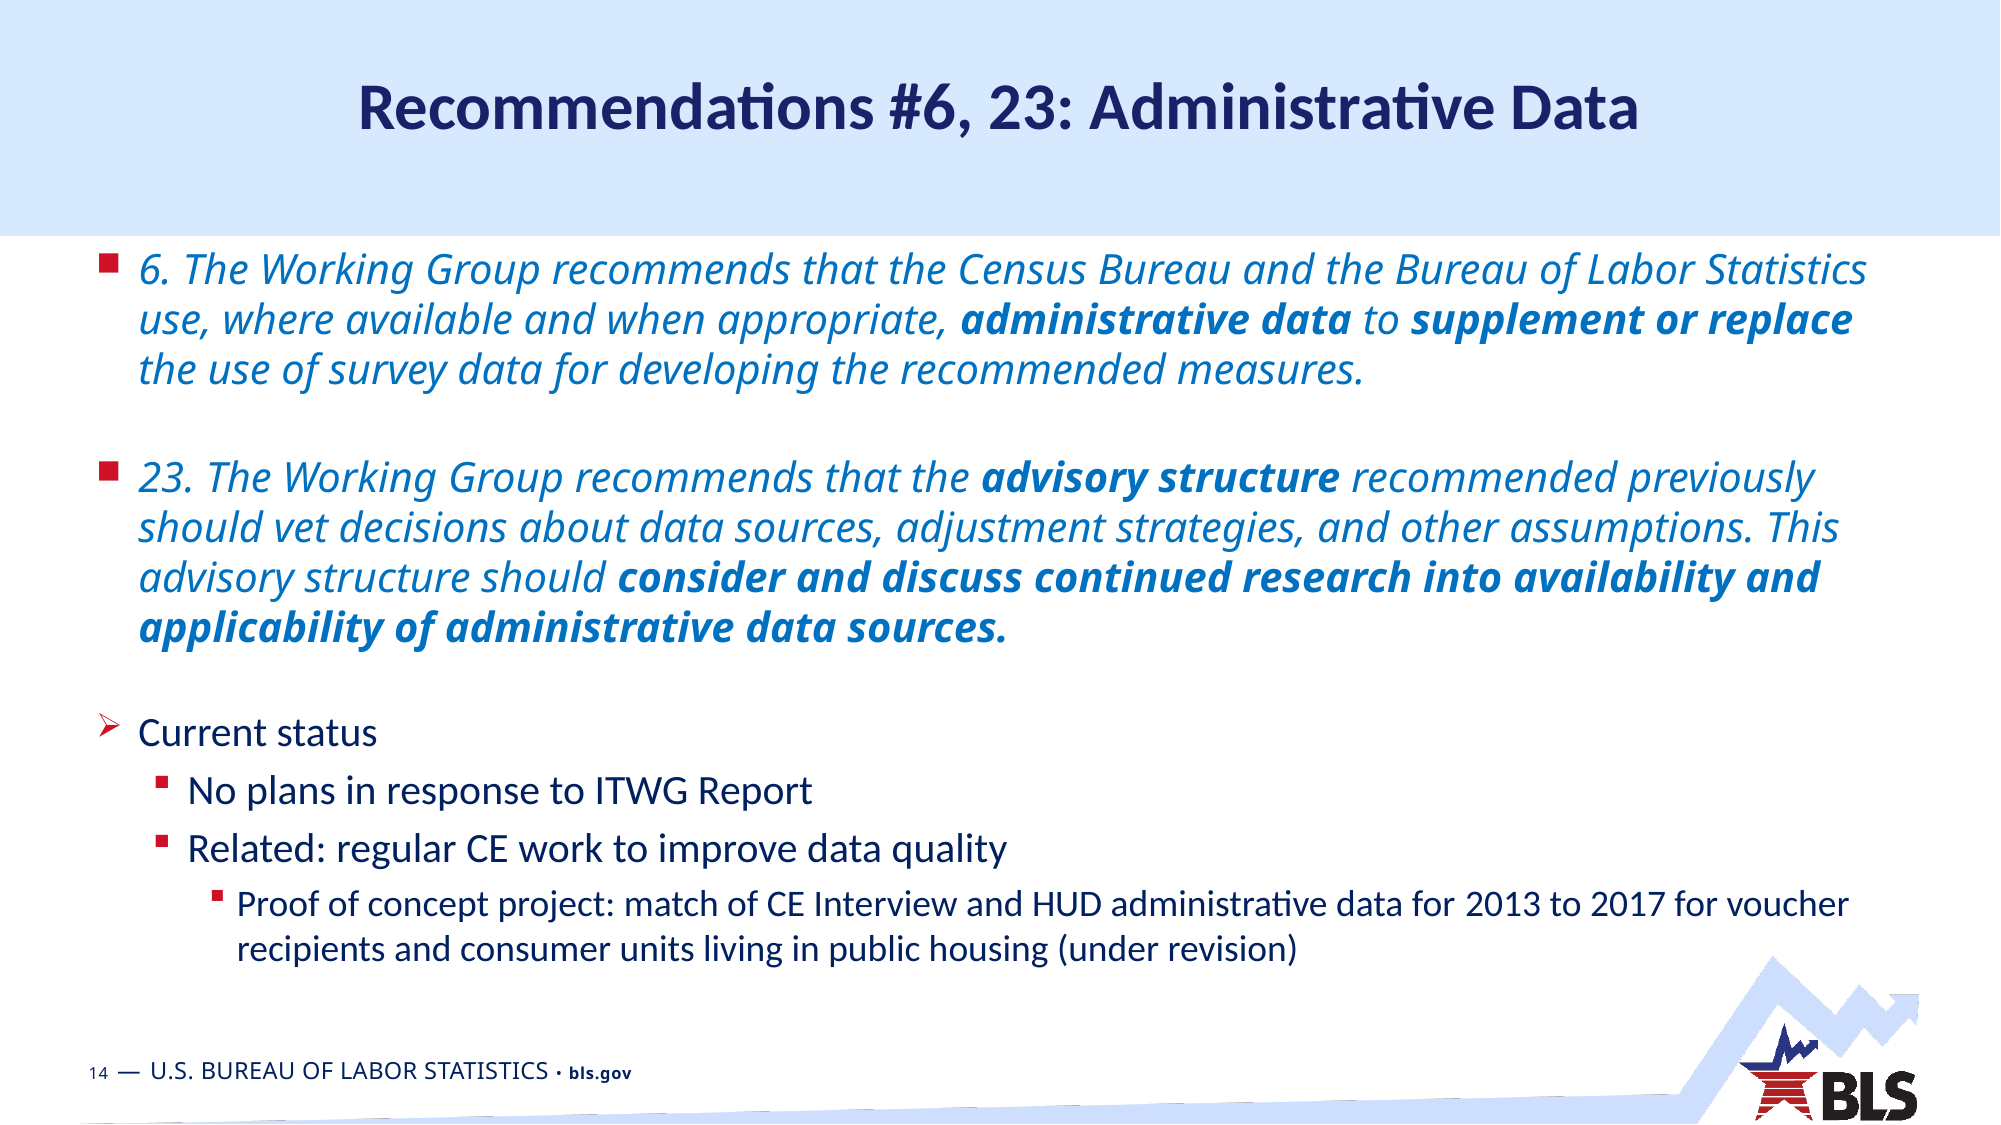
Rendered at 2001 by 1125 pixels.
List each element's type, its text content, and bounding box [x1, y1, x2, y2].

list 6. The Working Group recommends that the Census Bureau and the Bureau of Labor Statistics use, where available and when appropriate, administrative data to supplement or replace the use of survey data for developing the recommended measures. 23. The Working Group recommends that the advisory structure recommended previously should vet decisions about data sources, adjustment strategies, and other assumptions. This advisory structure should consider and discuss continued research into availability and applicability of administrative data sources. Current status No plans in response to ITWG Report Related: regular CE work to improve data quality Proof of concept project: match of CE Interview and HUD administrative data for 2013 to 2017 for voucher recipients and consumer units living in public housing (under revision) [80, 234, 1919, 1038]
picture [79, 956, 1919, 1124]
title Recommendations #6, 23: Administrative Data [80, 55, 1919, 188]
